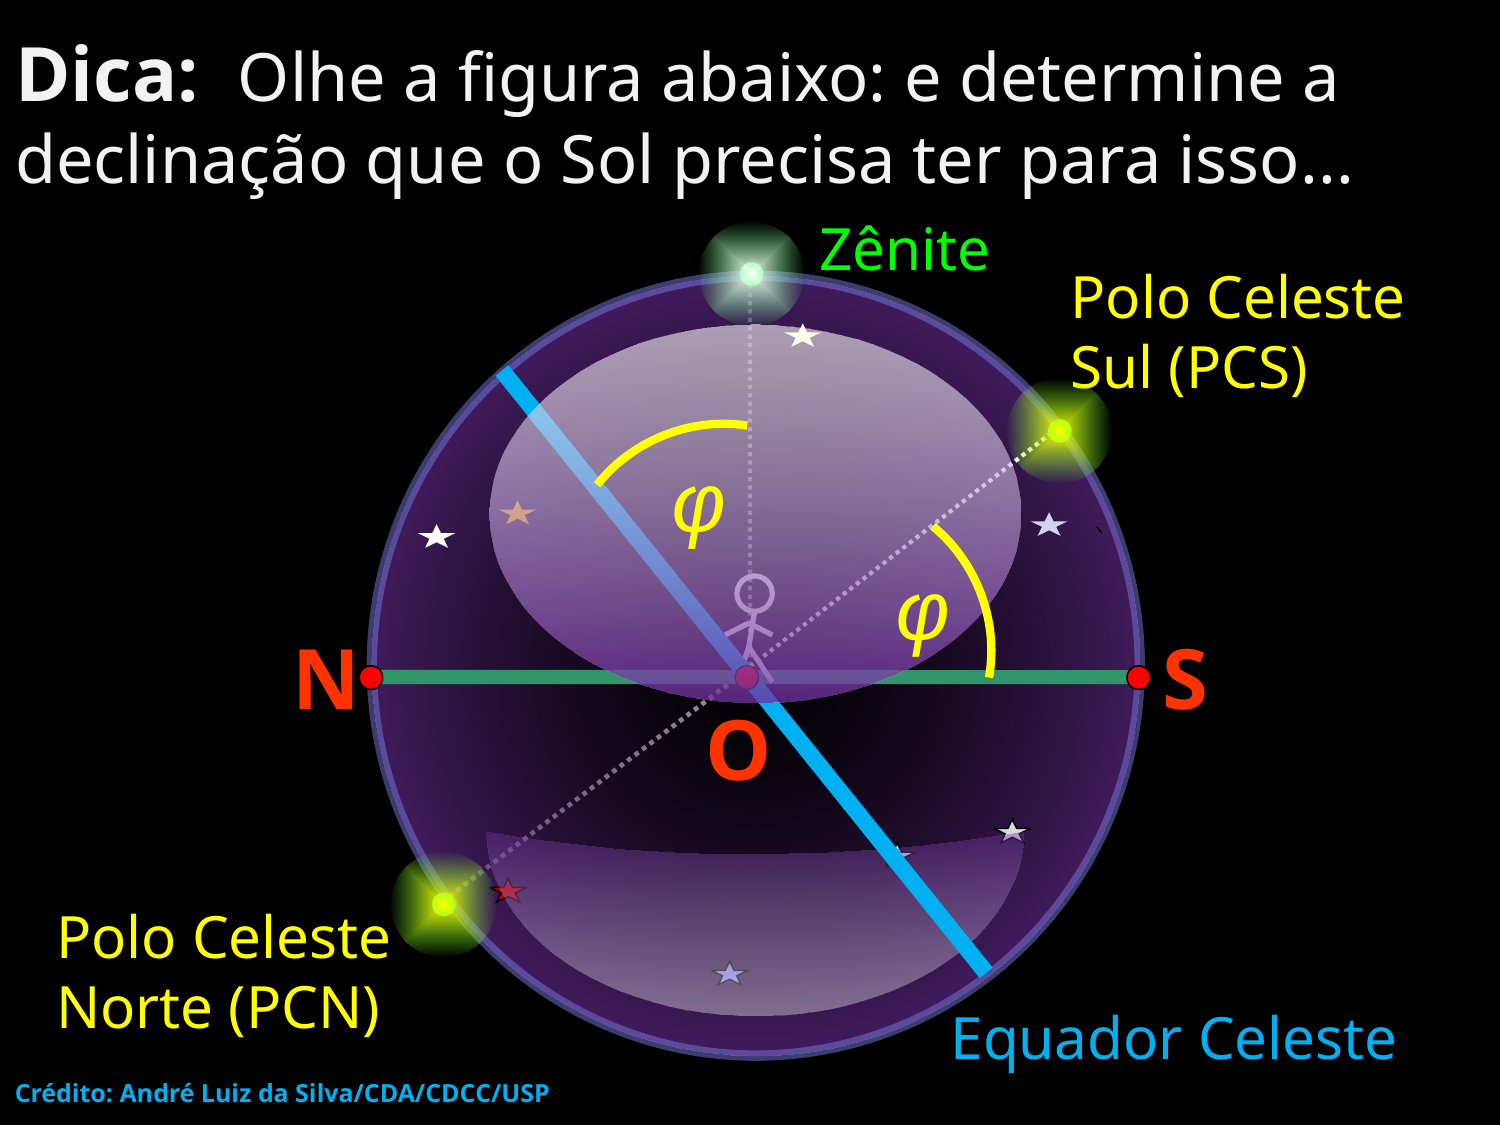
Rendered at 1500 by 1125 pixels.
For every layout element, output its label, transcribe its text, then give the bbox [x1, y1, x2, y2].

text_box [501, 370, 987, 974]
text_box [417, 322, 1068, 986]
text_box Polo Celeste Sul (PCS) [1055, 252, 1458, 408]
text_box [277, 275, 1208, 1056]
text_box Crédito: André Luiz da Silva/CDA/CDCC/USP [0, 1070, 1500, 1116]
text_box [390, 851, 496, 957]
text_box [698, 221, 804, 327]
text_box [1006, 378, 1112, 483]
subtitle Dica: Olhe a figura abaixo: e determine a declinação que o Sol precisa ter para isso... [0, 18, 1500, 209]
text_box Zênite [775, 205, 1034, 274]
text_box Equador Celeste [890, 993, 1458, 1070]
text_box Polo Celeste Norte (PCN) [41, 893, 272, 1048]
